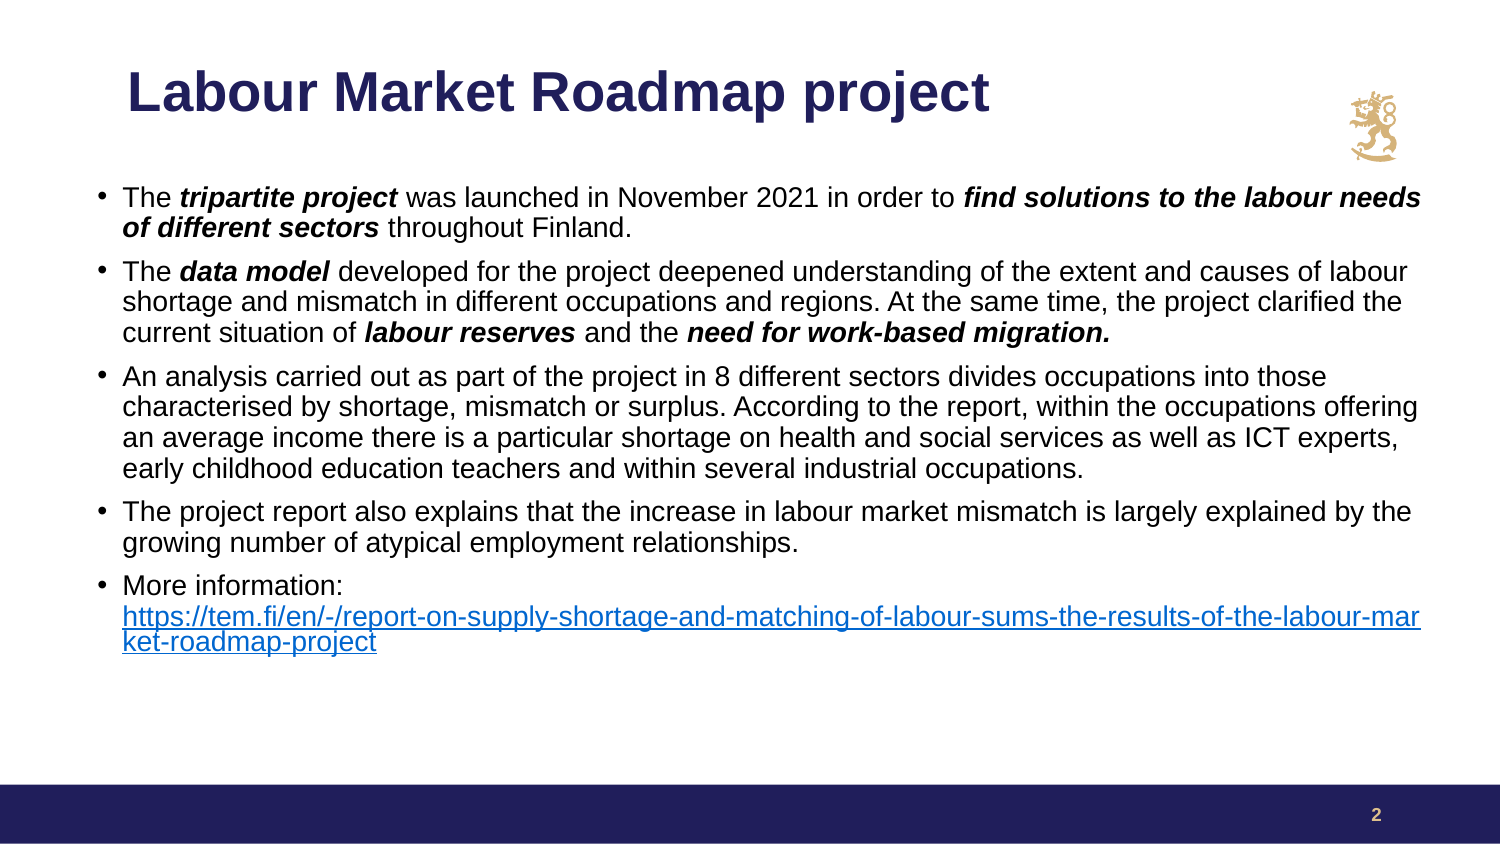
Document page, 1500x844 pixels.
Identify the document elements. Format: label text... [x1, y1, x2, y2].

list The tripartite project was launched in November 2021 in order to find solutions to the labour needs of different sectors throughout Finland. The data model developed for the project deepened understanding of the extent and causes of labour shortage and mismatch in different occupations and regions. At the same time, the project clarified the current situation of labour reserves and the need for work-based migration. An analysis carried out as part of the project in 8 different sectors divides occupations into those characterised by shortage, mismatch or surplus. According to the report, within the occupations offering an average income there is a particular shortage on health and social services as well as ICT experts, early childhood education teachers and within several industrial occupations. The project report also explains that the increase in labour market mismatch is largely explained by the growing number of atypical employment relationships. More information: https://tem.fi/en/-/report-on-supply-shortage-and-matching-of-labour-sums-the-results-of-the-labour-market-roadmap-project [82, 127, 1439, 676]
slide_number 2 [1308, 801, 1397, 827]
title Labour Market Roadmap project [112, 31, 1295, 127]
